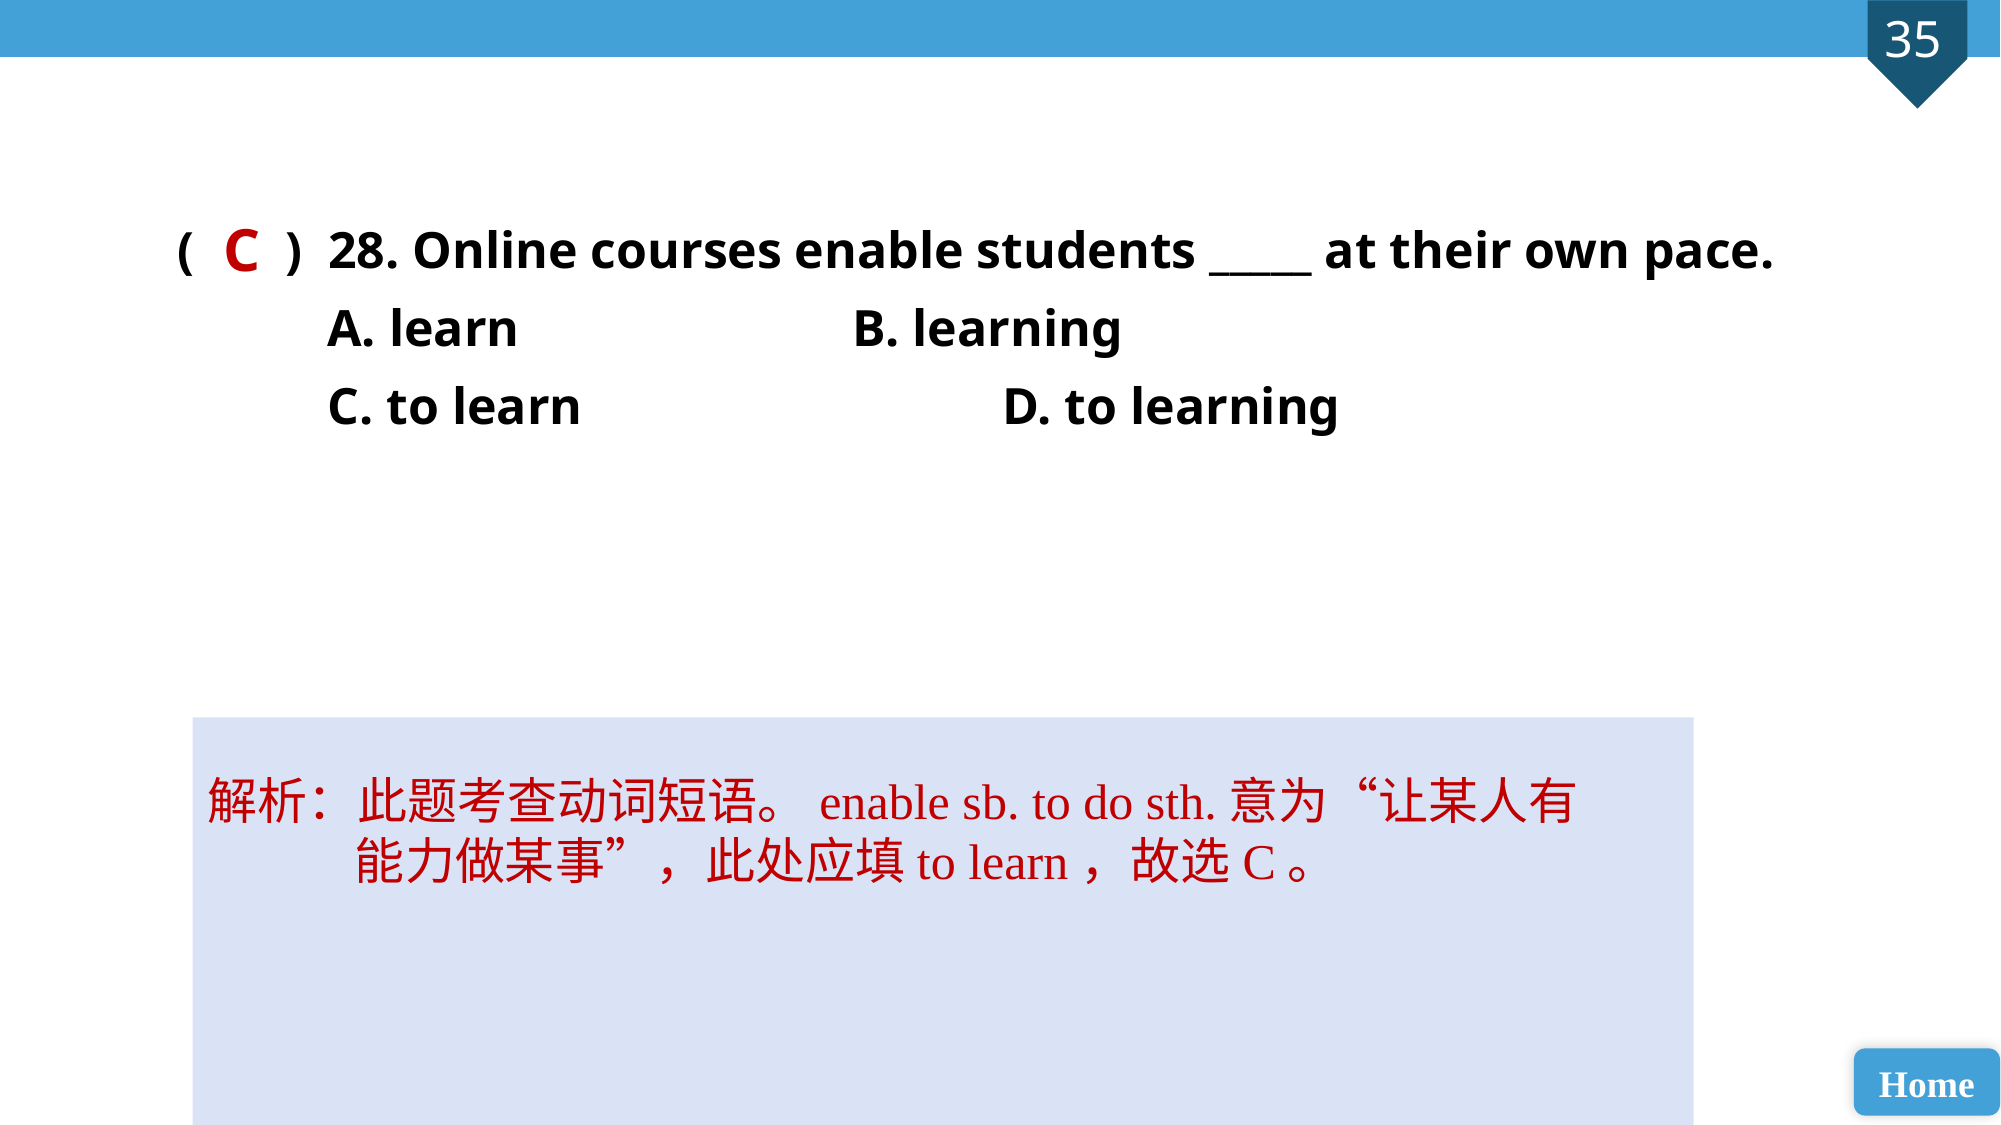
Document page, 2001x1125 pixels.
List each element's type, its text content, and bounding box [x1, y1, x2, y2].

text_box ( ) 28. Online courses enable students _____ at their own pace. A. learn B. learning C. to learn D. to learning [162, 193, 1976, 443]
text_box 解析：此题考查动词短语。enable sb. to do sth.意为“让某人有能力做某事”，此处应填to learn，故选C。 [192, 762, 1608, 897]
text_box C [208, 206, 276, 291]
text_box [191, 716, 1695, 1125]
